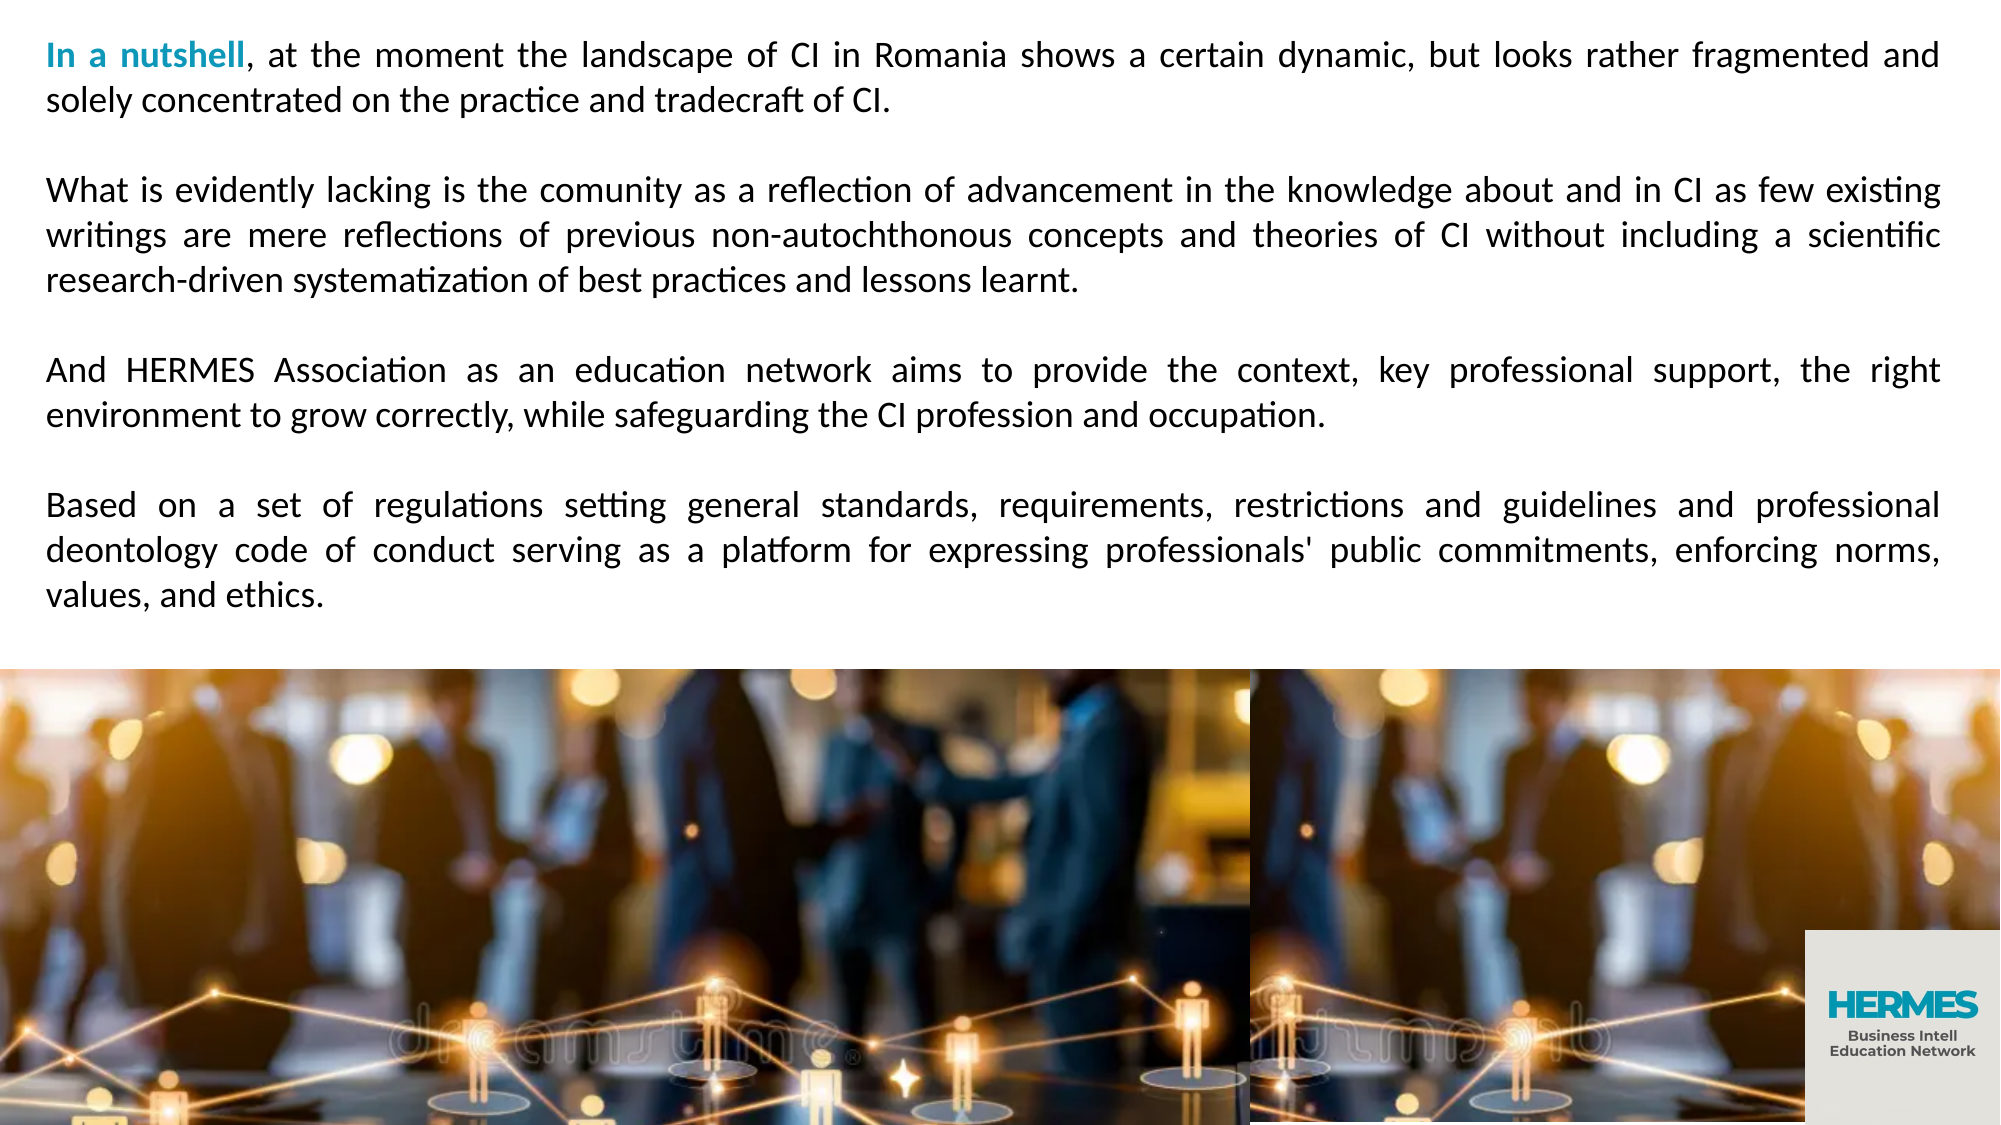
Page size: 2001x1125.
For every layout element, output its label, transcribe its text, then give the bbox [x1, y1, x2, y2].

picture [0, 669, 2000, 1125]
text_box In a nutshell, at the moment the landscape of CI in Romania shows a certain dynamic, but looks rather fragmented and solely concentrated on the practice and tradecraft of CI. What is evidently lacking is the comunity as a reflection of advancement in the knowledge about and in CI as few existing writings are mere reflections of previous non-autochthonous concepts and theories of CI without including a scientific research-driven systematization of best practices and lessons learnt. And HERMES Association as an education network aims to provide the context, key professional support, the right environment to grow correctly, while safeguarding the CI profession and occupation. Based on a set of regulations setting general standards, requirements, restrictions and guidelines and professional deontology code of conduct serving as a platform for expressing professionals' public commitments, enforcing norms, values, and ethics. [31, 22, 1958, 623]
